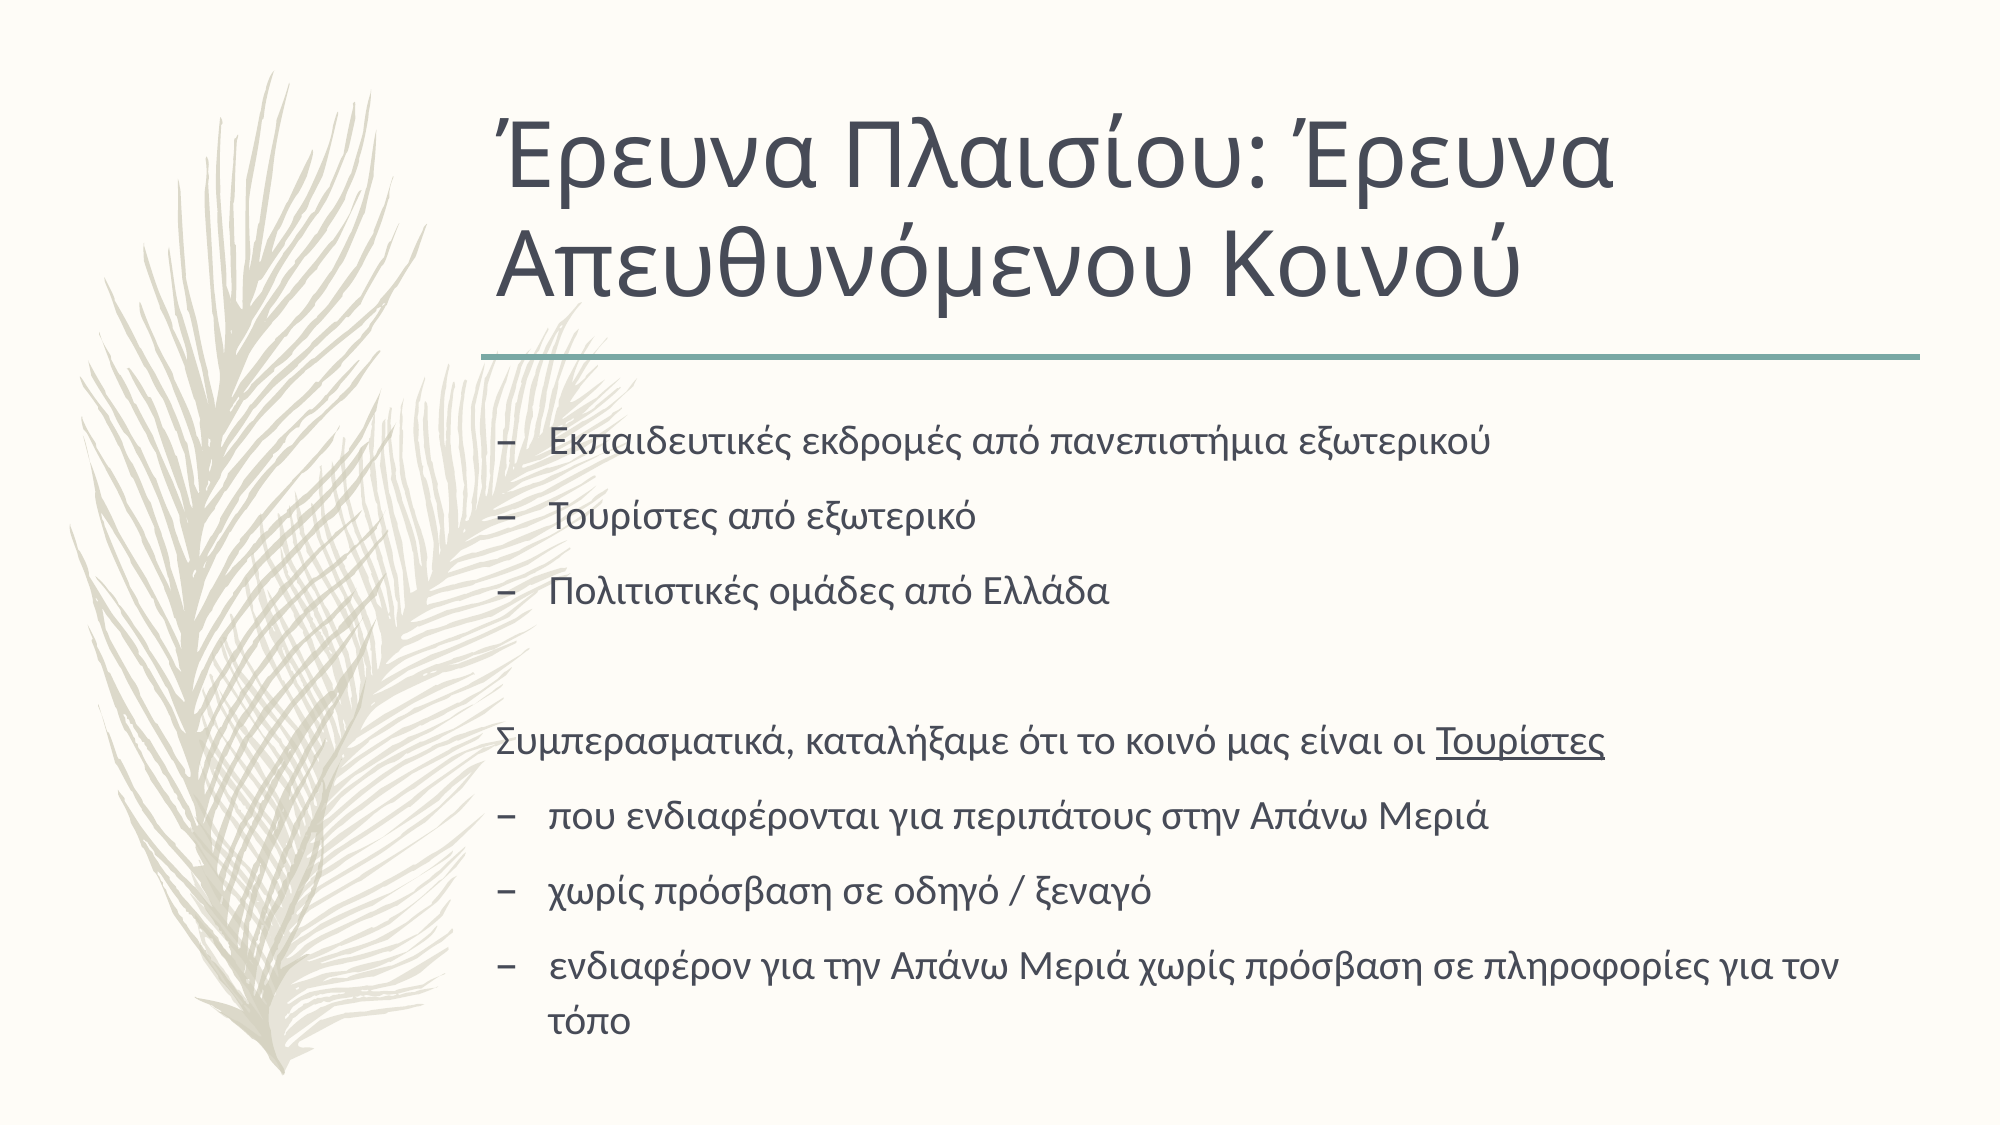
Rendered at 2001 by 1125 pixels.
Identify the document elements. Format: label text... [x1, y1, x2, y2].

list Εκπαιδευτικές εκδρομές από πανεπιστήμια εξωτερικού Τουρίστες από εξωτερικό Πολιτιστικές ομάδες από Ελλάδα Συμπερασματικά, καταλήξαμε ότι το κοινό μας είναι οι Τουρίστες που ενδιαφέρονται για περιπάτους στην Απάνω Μεριά χωρίς πρόσβαση σε οδηγό / ξεναγό ενδιαφέρον για την Απάνω Μεριά χωρίς πρόσβαση σε πληροφορίες για τον τόπο [481, 399, 1920, 1078]
title Έρευνα Πλαισίου: Έρευνα Απευθυνόμενου Κοινού [481, 93, 1920, 350]
